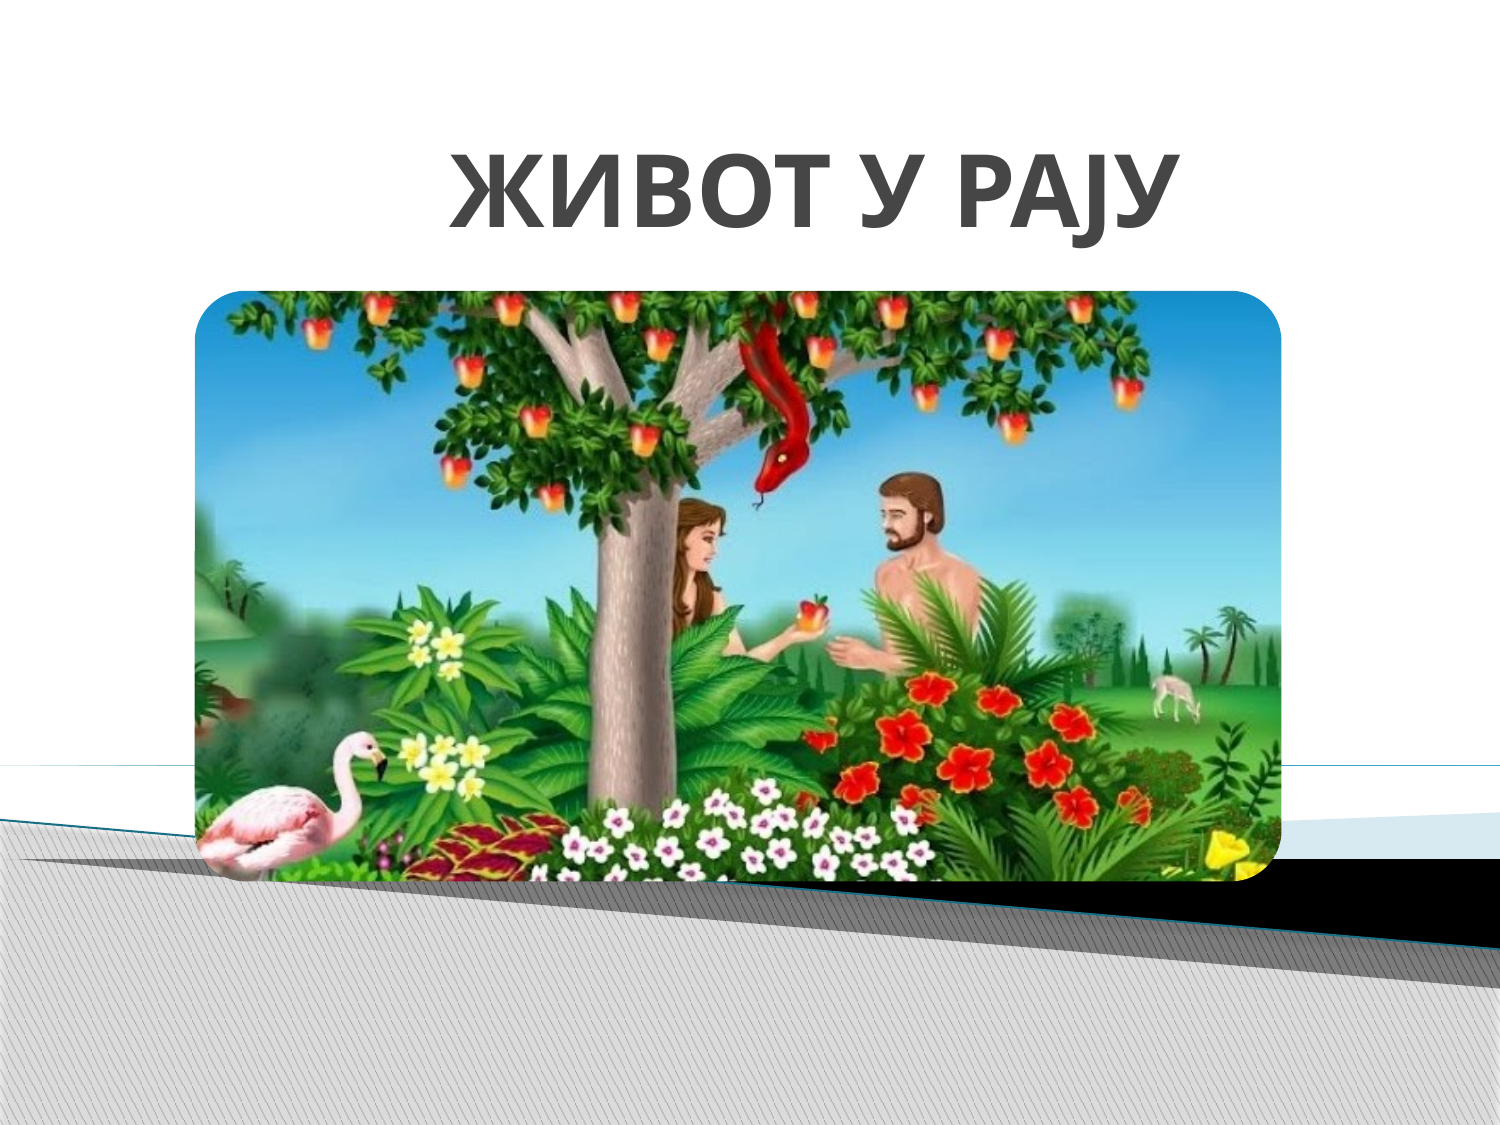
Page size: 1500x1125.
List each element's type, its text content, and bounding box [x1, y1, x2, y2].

picture [0, 290, 1500, 989]
title ЖИВОТ У РАЈУ [280, 42, 1196, 256]
